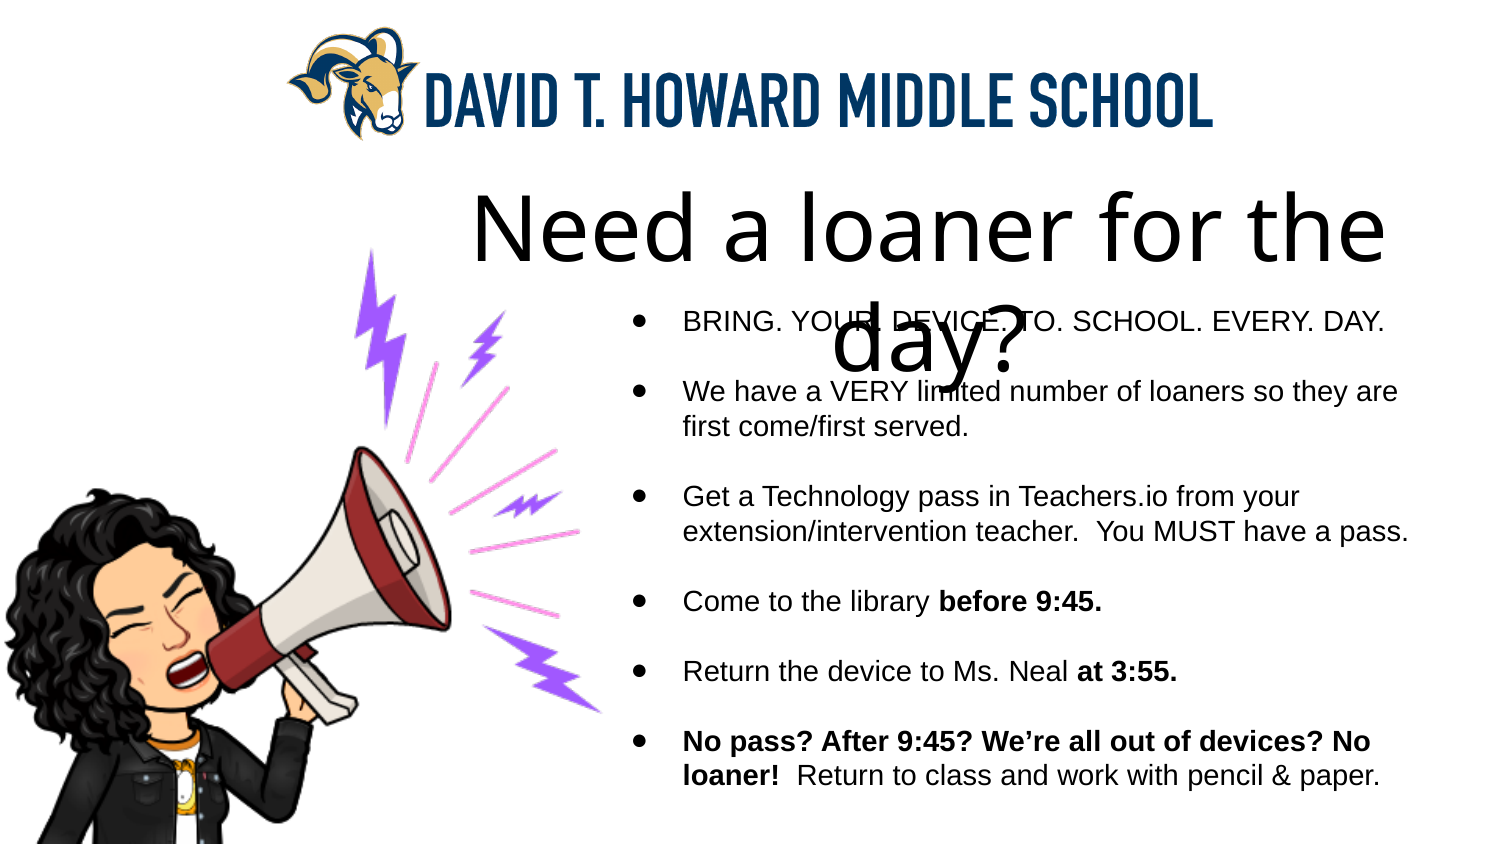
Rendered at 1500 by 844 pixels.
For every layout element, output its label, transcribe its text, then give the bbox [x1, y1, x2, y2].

picture [0, 221, 622, 844]
text_box Need a loaner for the day? [419, 155, 1439, 287]
picture [274, 22, 1226, 143]
text_box BRING. YOUR. DEVICE. TO. SCHOOL. EVERY. DAY. We have a VERY limited number of loaners so they are first come/first served. Get a Technology pass in Teachers.io from your extension/intervention teacher. You MUST have a pass. Come to the library before 9:45. Return the device to Ms. Neal at 3:55. No pass? After 9:45? We’re all out of devices? No loaner! Return to class and work with pencil & paper. [626, 287, 1447, 844]
